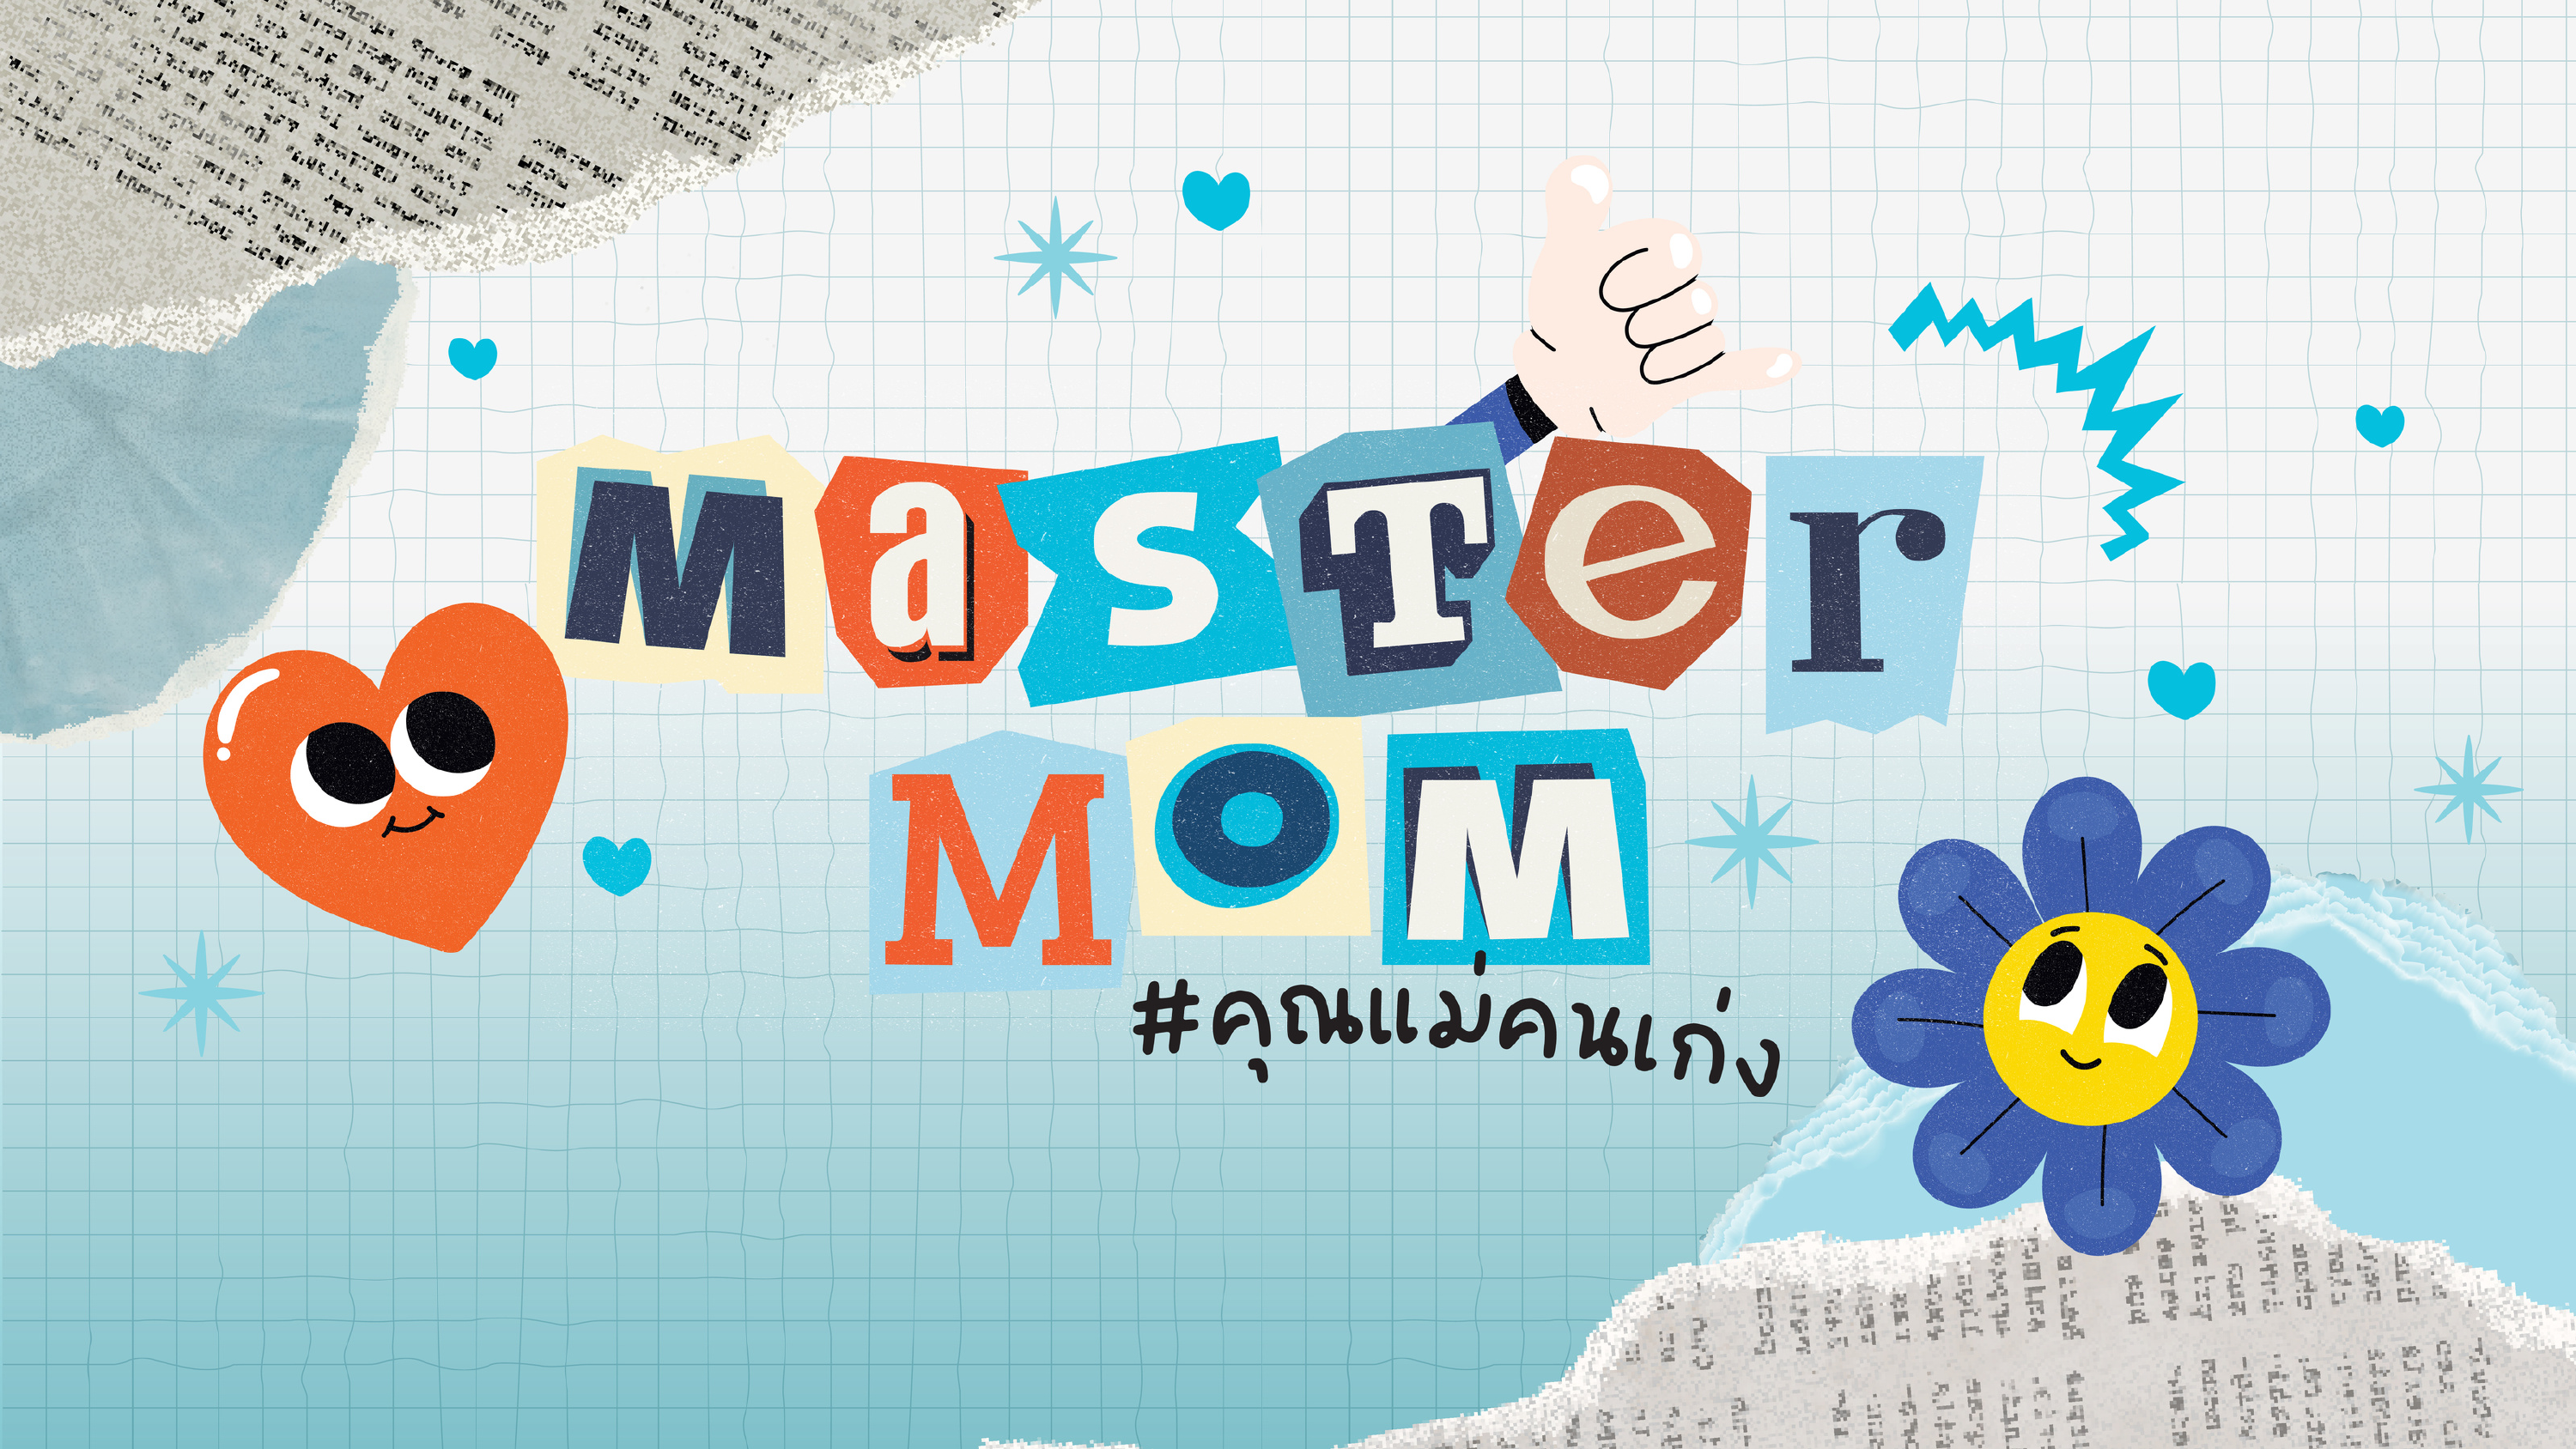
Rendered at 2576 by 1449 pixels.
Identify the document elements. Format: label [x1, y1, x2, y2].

text_box [0, 0, 2576, 1449]
